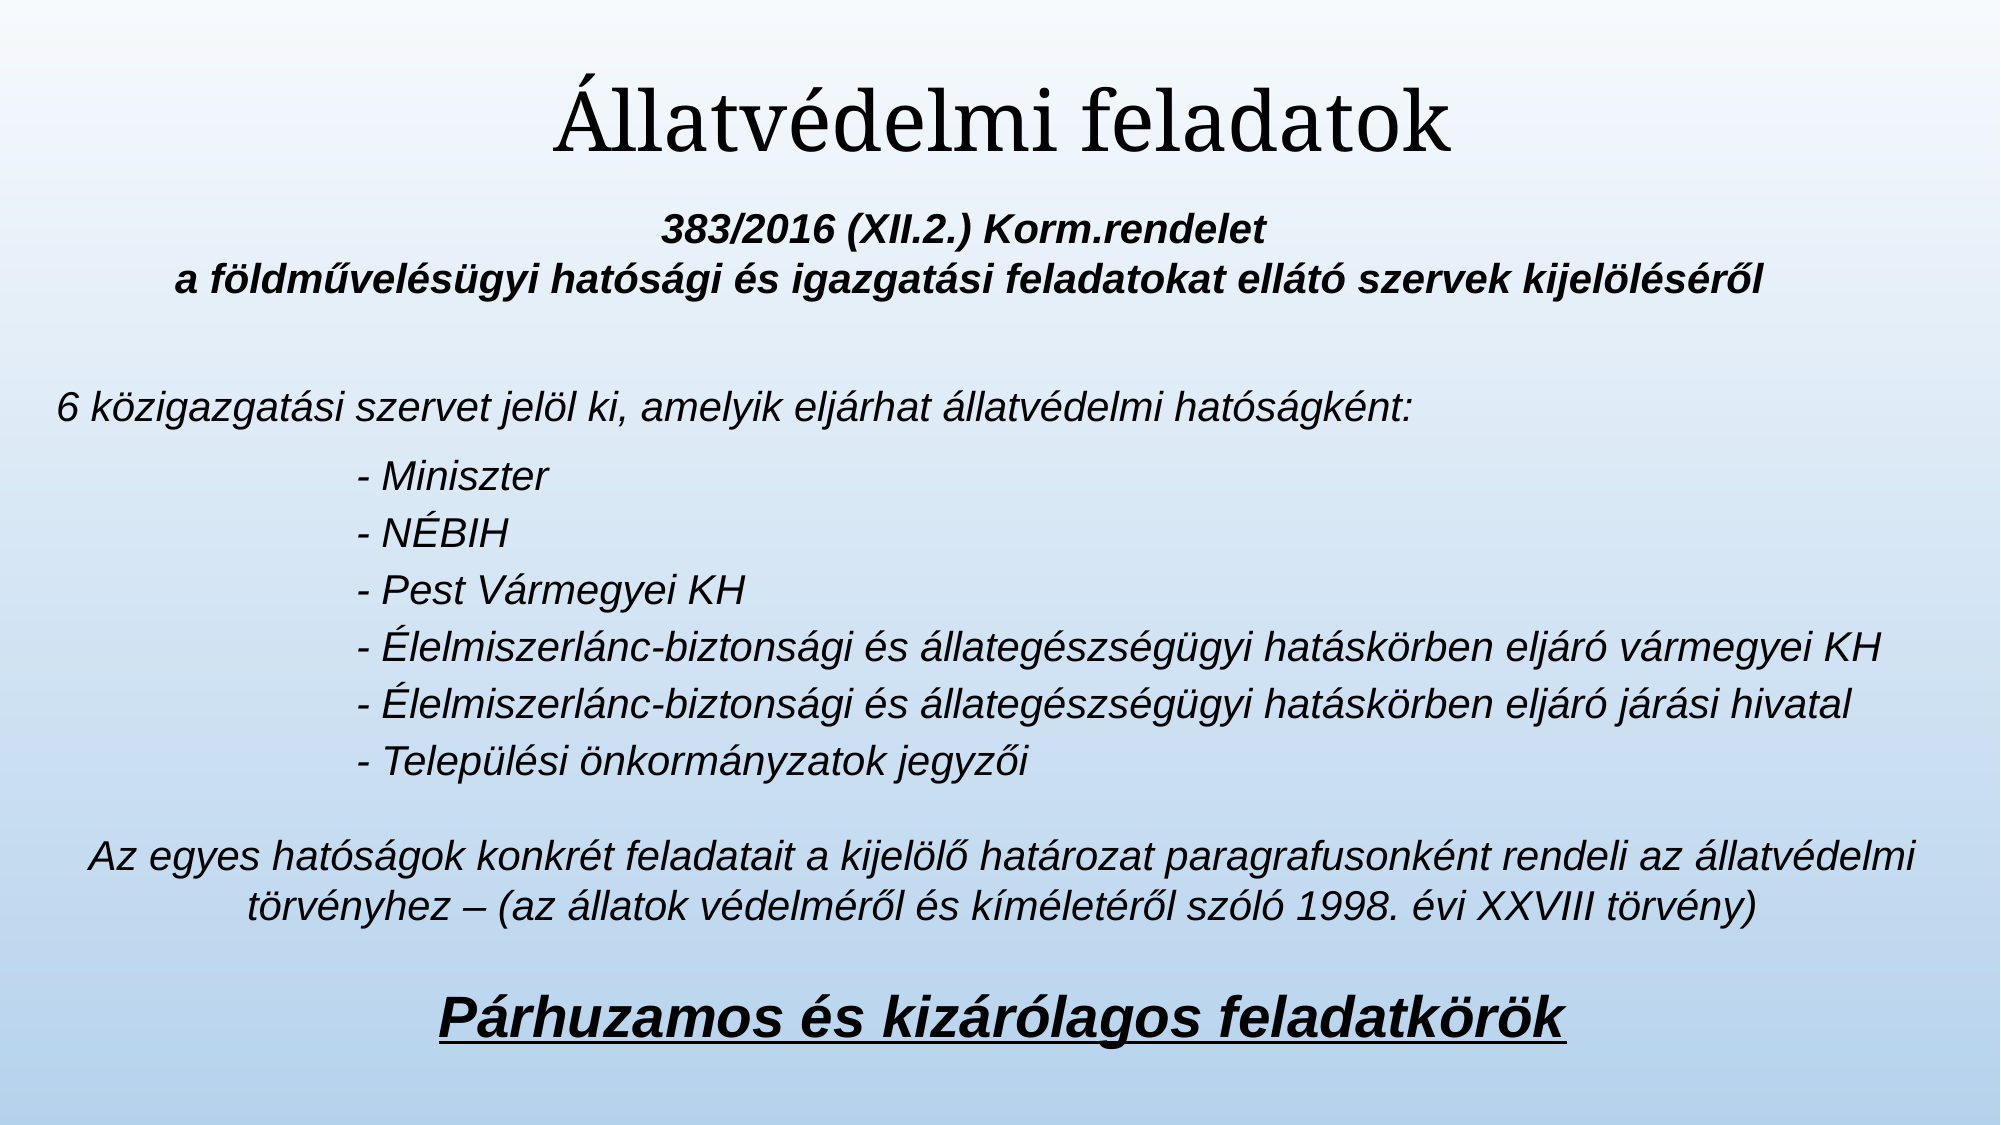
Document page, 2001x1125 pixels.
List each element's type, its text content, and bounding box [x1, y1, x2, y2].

text_box 6 közigazgatási szervet jelöl ki, amelyik eljárhat állatvédelmi hatóságként: - Miniszter - NÉBIH - Pest Vármegyei KH - Élelmiszerlánc-biztonsági és állategészségügyi hatáskörben eljáró vármegyei KH - Élelmiszerlánc-biztonsági és állategészségügyi hatáskörben eljáró járási hivatal - Települési önkormányzatok jegyzői Az egyes hatóságok konkrét feladatait a kijelölő határozat paragrafusonként rendeli az állatvédelmi törvényhez – (az állatok védelméről és kíméletéről szóló 1998. évi XXVIII törvény) Párhuzamos és kizárólagos feladatkörök [41, 371, 1965, 1125]
text_box 383/2016 (XII.2.) Korm.rendelet a földművelésügyi hatósági és igazgatási feladatokat ellátó szervek kijelöléséről [113, 194, 1826, 310]
text_box Állatvédelmi feladatok [327, 17, 1678, 169]
